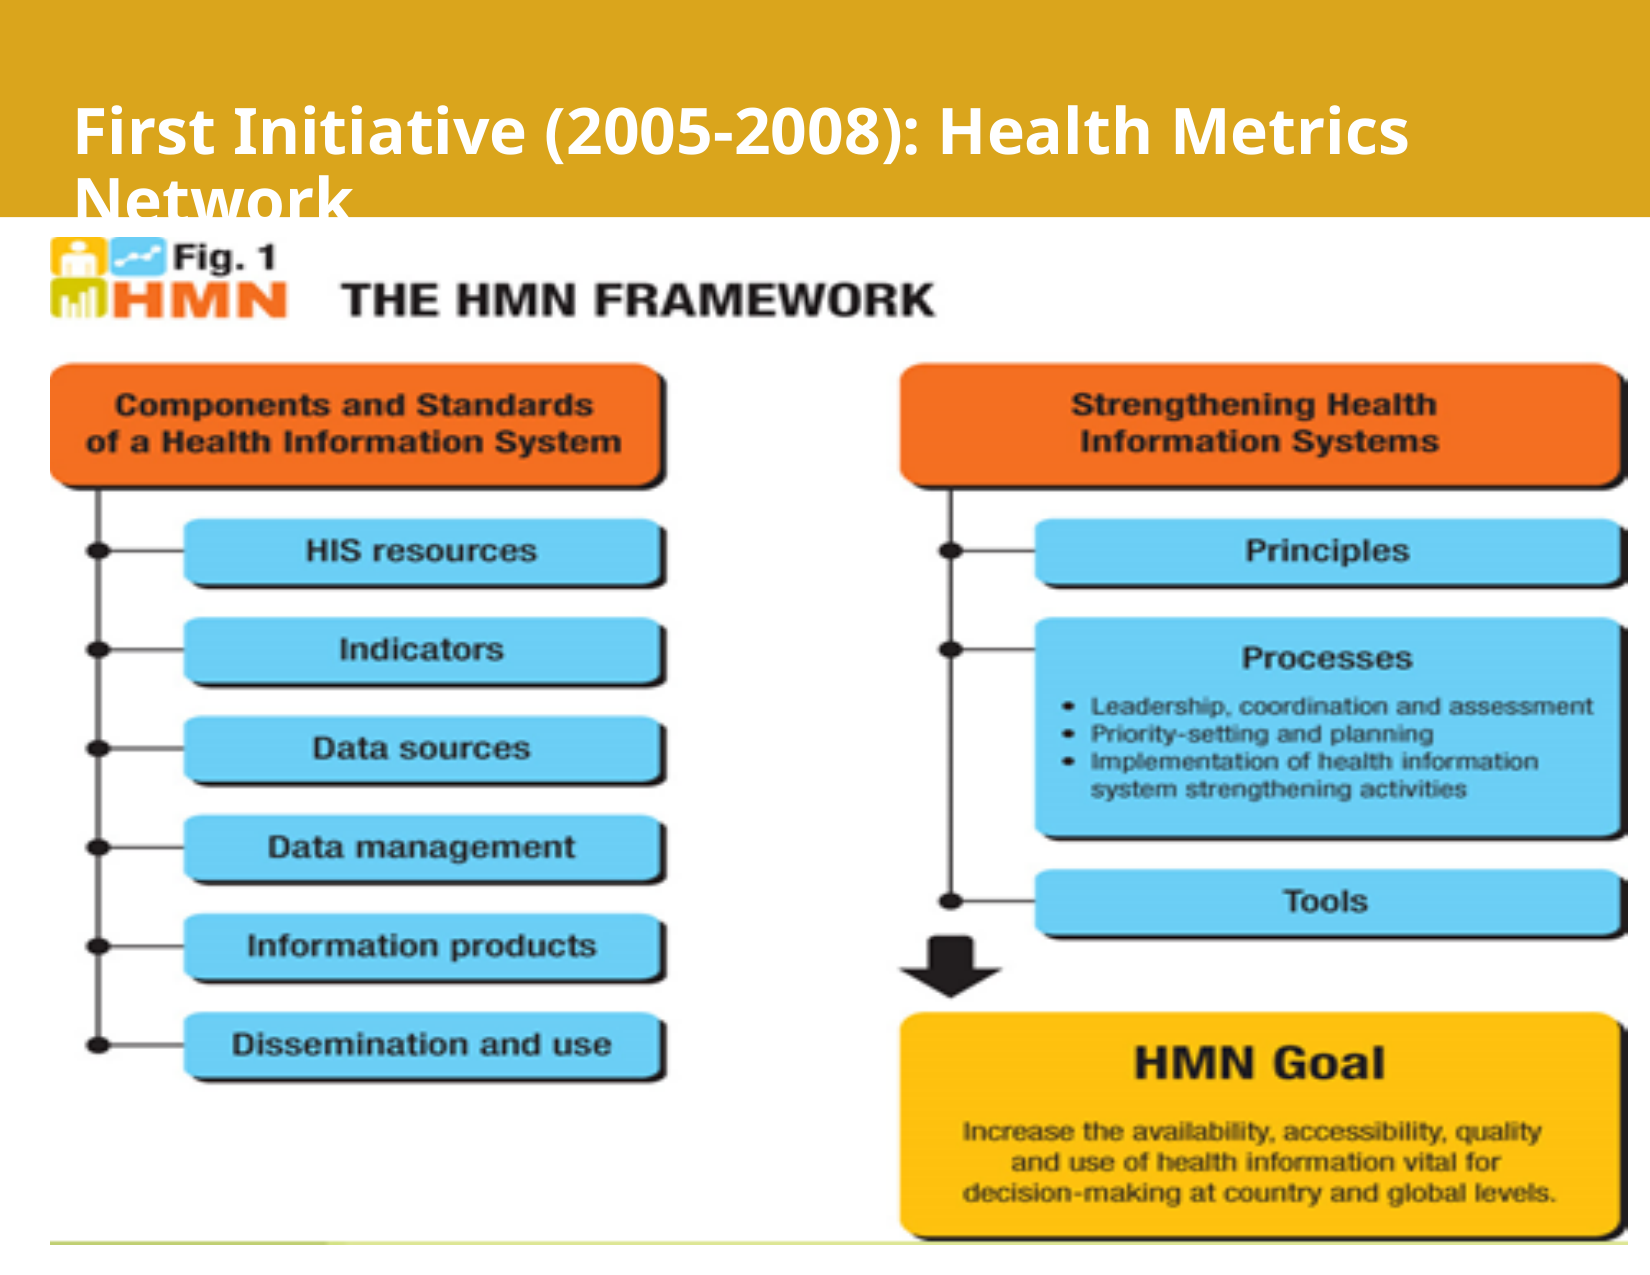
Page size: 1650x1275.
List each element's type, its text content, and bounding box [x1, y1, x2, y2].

title First Initiative (2005-2008): Health Metrics Network [57, 62, 1650, 275]
picture [49, 237, 1628, 1245]
